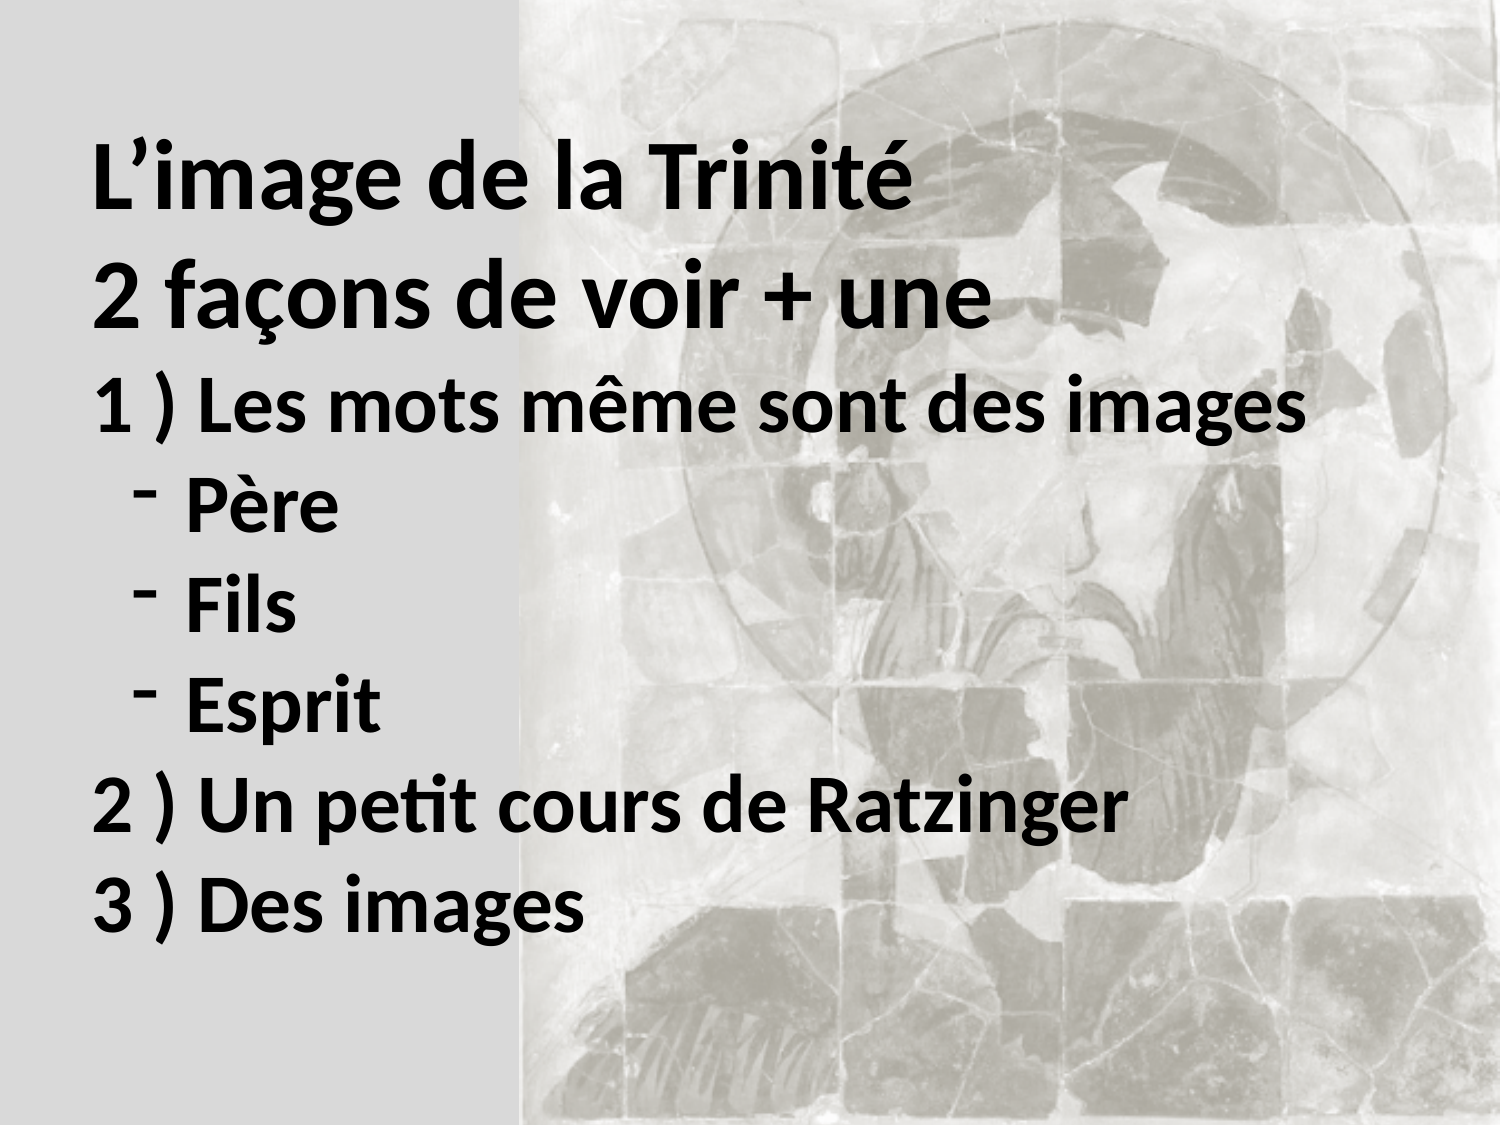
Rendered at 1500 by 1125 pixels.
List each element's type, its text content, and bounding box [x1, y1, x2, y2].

text_box L’image de la Trinité 2 façons de voir + une 1 ) Les mots même sont des images Père Fils Esprit 2 ) Un petit cours de Ratzinger 3 ) Des images [76, 101, 514, 957]
picture [519, 0, 1500, 1125]
